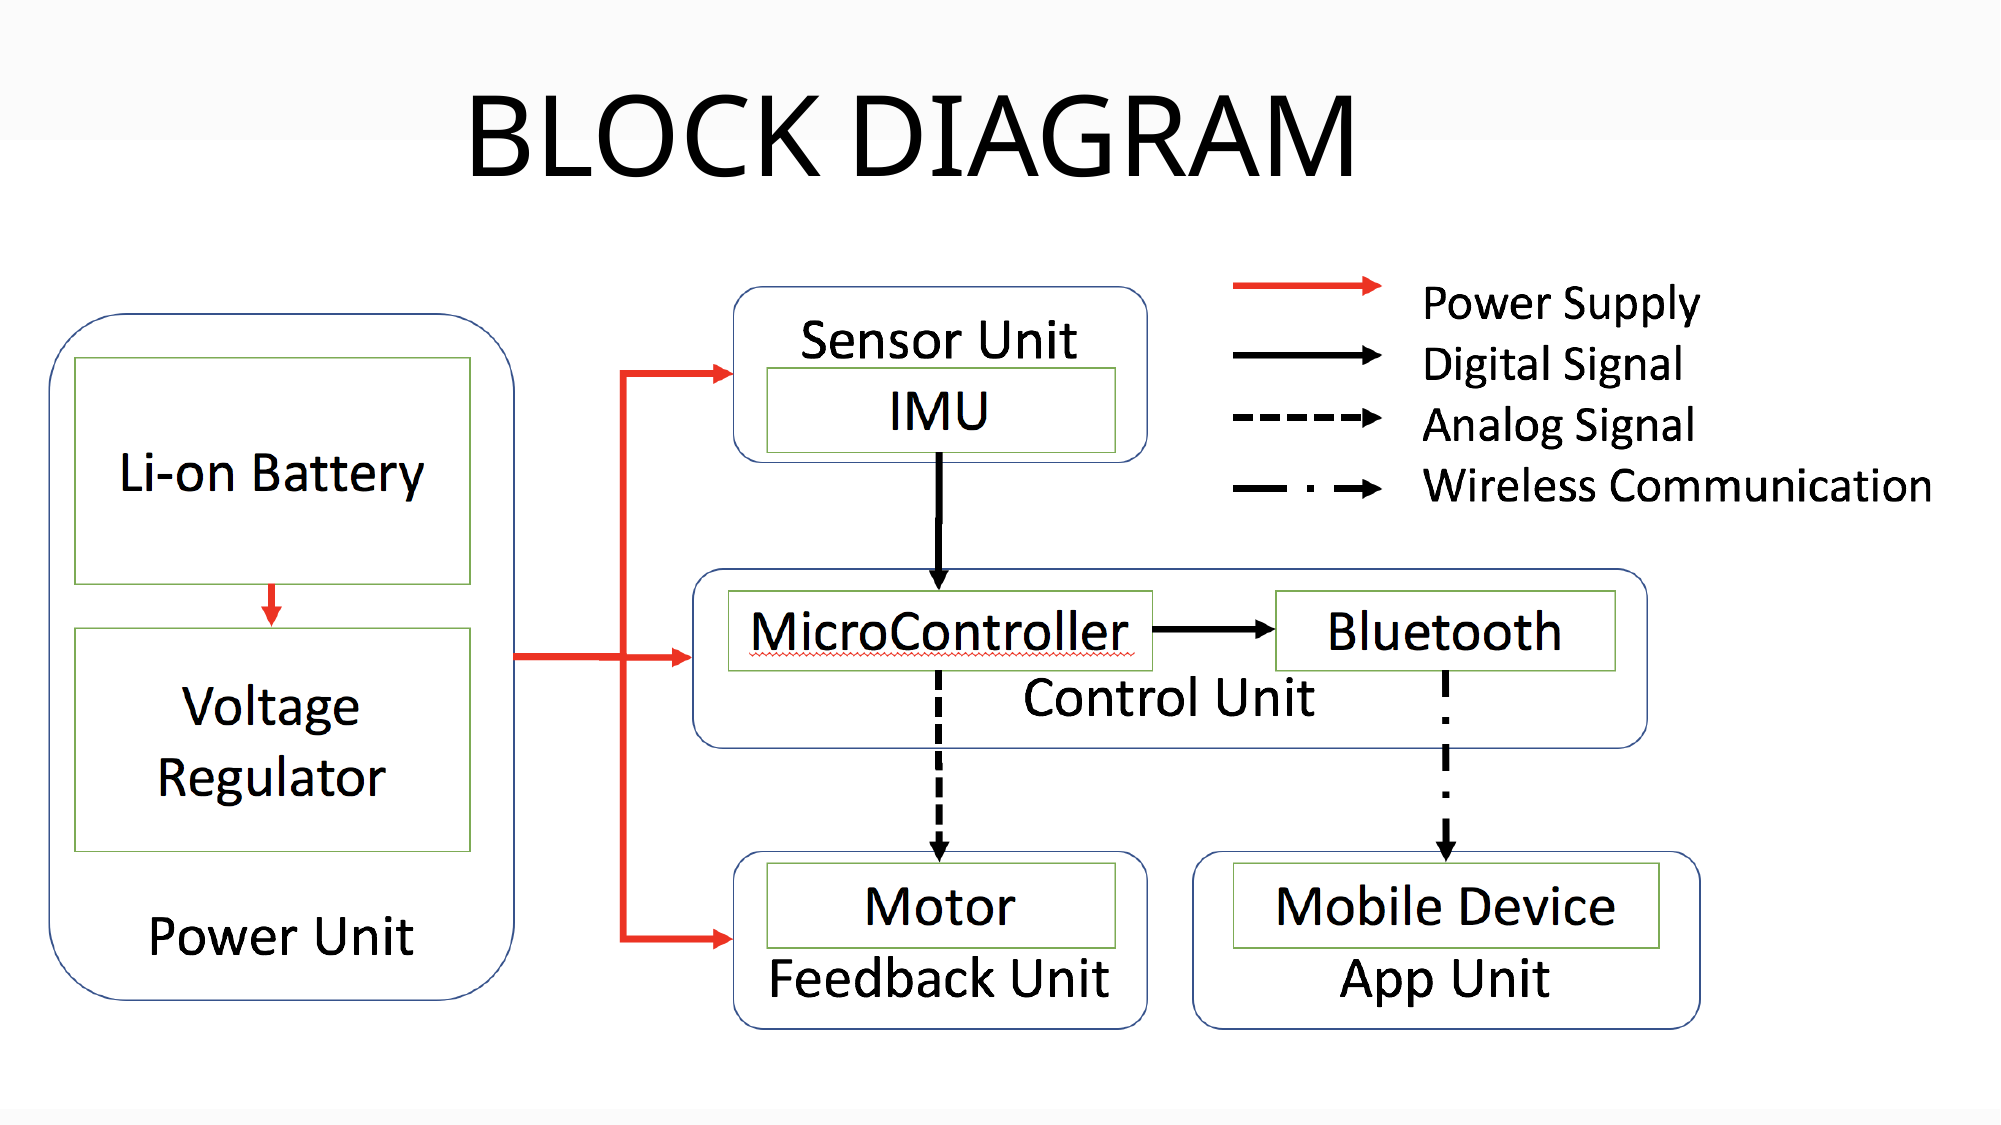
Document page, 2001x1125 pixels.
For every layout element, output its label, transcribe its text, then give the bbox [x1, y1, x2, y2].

title Block diagram [359, 8, 1466, 139]
picture [0, 140, 1998, 1106]
